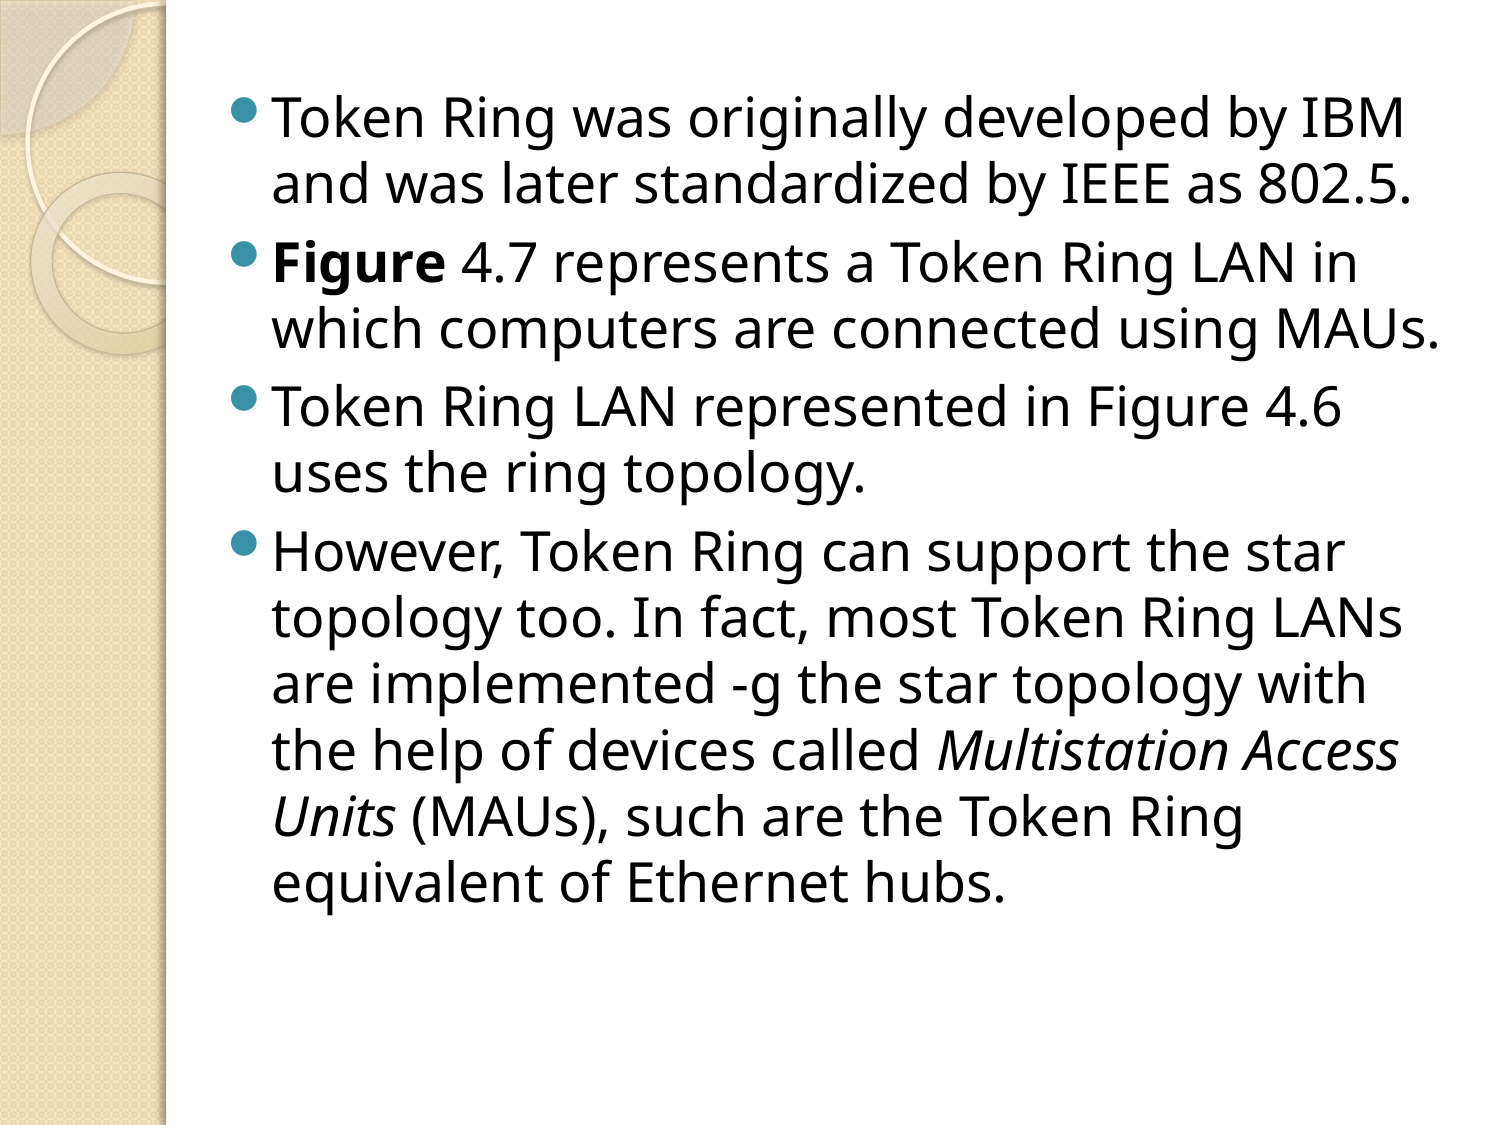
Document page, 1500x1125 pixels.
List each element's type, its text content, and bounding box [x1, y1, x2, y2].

list Token Ring was originally developed by IBM and was later standardized by IEEE as 802.5. Figure 4.7 represents a Token Ring LAN in which computers are connected using MAUs. Token Ring LAN represented in Figure 4.6 uses the ring topology. However, Token Ring can support the star topology too. In fact, most Token Ring LANs are implemented -g the star topology with the help of devices called Multistation Access Units (MAUs), such are the Token Ring equivalent of Ethernet hubs. [200, 75, 1466, 1025]
